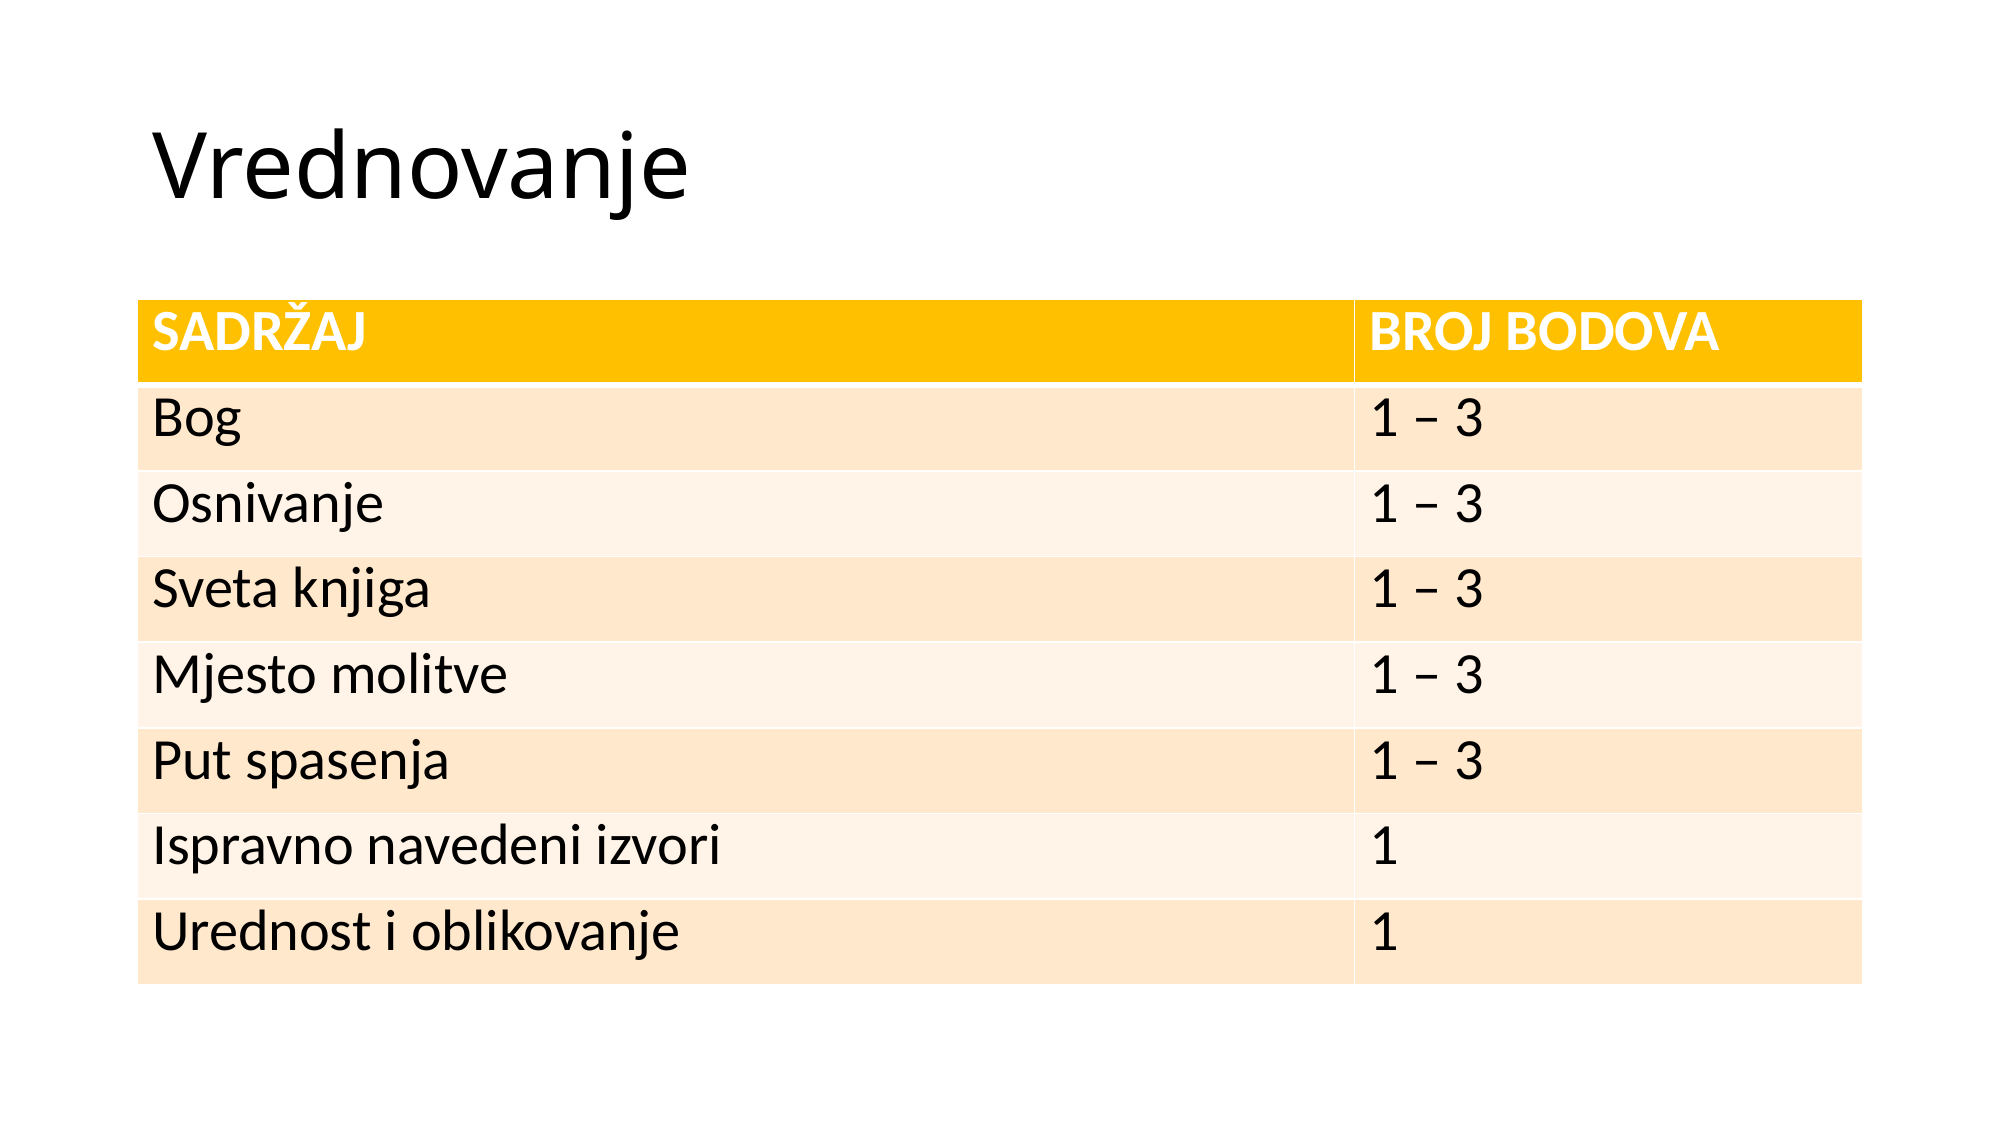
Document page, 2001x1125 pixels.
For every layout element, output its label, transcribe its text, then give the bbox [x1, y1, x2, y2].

table_cell Urednost i oblikovanje [138, 900, 1354, 984]
table_cell Osnivanje [138, 472, 1354, 556]
table_cell 1 – 3 [1355, 557, 1862, 641]
table_cell 1 – 3 [1355, 388, 1862, 470]
table_cell Sveta knjiga [138, 557, 1354, 641]
table_header SADRŽAJ [138, 300, 1354, 382]
table_cell 1 – 3 [1355, 472, 1862, 556]
table_cell 1 [1355, 814, 1862, 898]
table_cell 1 – 3 [1355, 729, 1862, 813]
table_cell Put spasenja [138, 729, 1354, 813]
table_cell Mjesto molitve [138, 643, 1354, 727]
table_cell Ispravno navedeni izvori [138, 814, 1354, 898]
table_cell 1 – 3 [1355, 643, 1862, 727]
title Vrednovanje [137, 59, 1863, 278]
table_header BROJ BODOVA [1355, 300, 1862, 382]
table_cell Bog [138, 388, 1354, 470]
table_cell 1 [1355, 900, 1862, 984]
